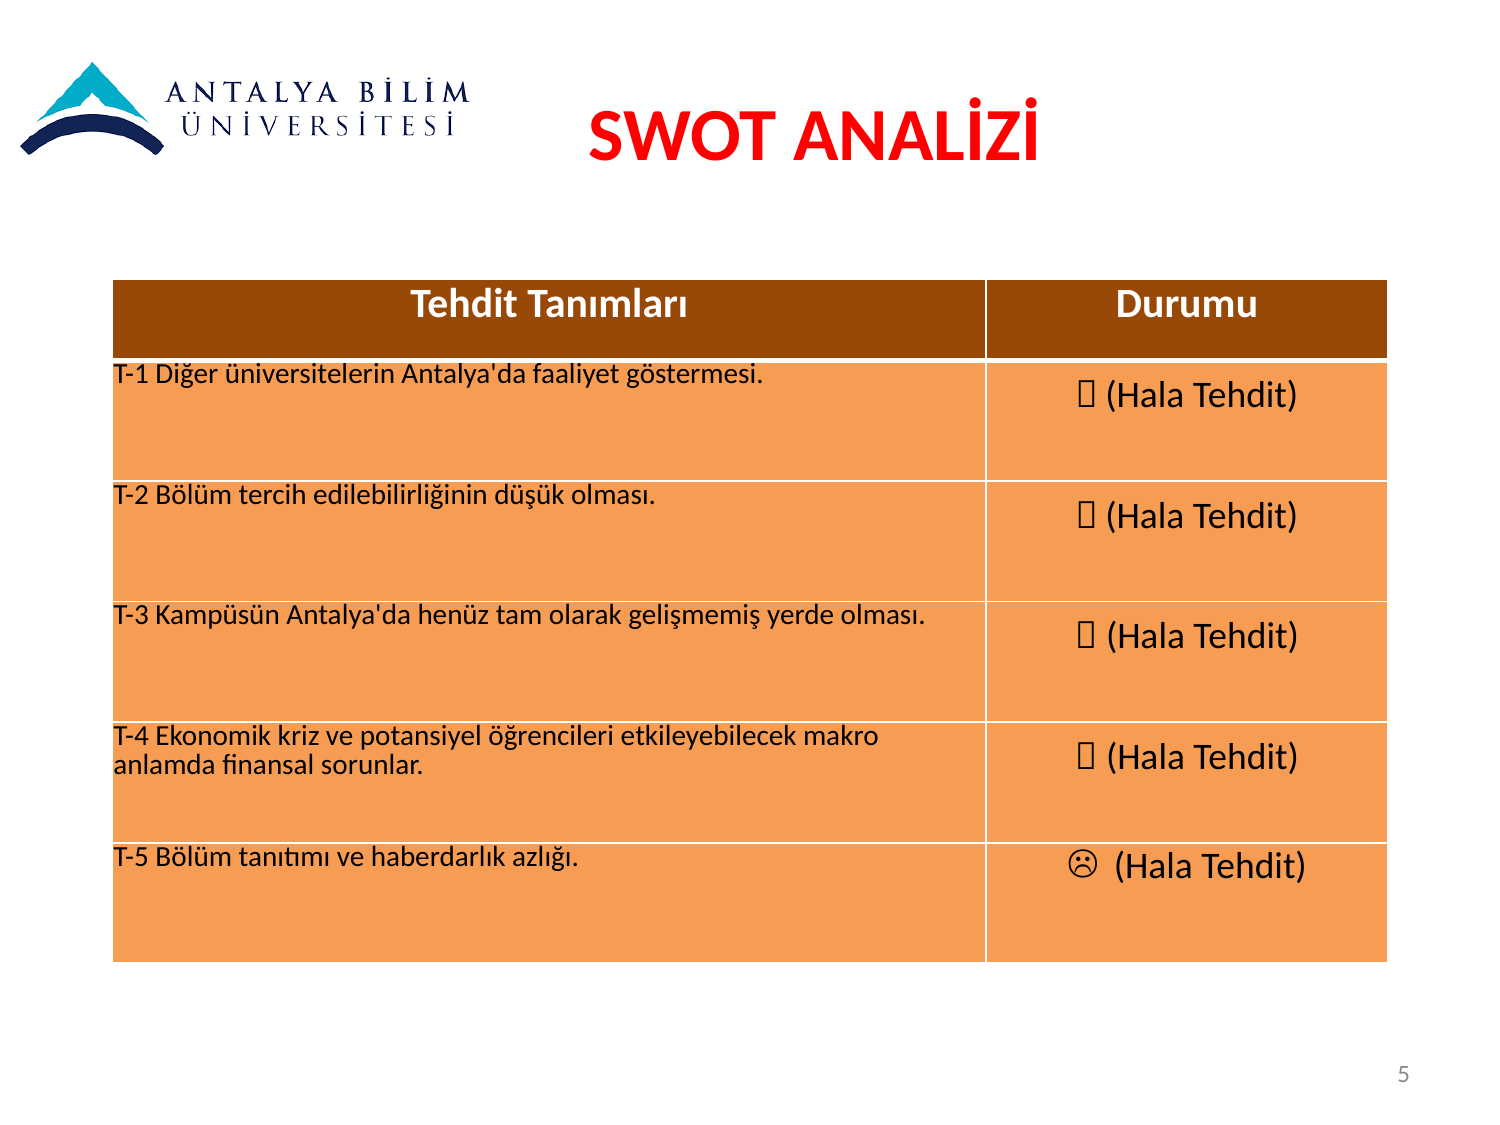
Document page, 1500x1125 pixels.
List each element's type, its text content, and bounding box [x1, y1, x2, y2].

table_cell T-5 Bölüm tanıtımı ve haberdarlık azlığı. [113, 844, 985, 962]
table_cell T-4 Ekonomik kriz ve potansiyel öğrencileri etkileyebilecek makro anlamda finansal sorunlar. [113, 723, 985, 842]
table_cell  (Hala Tehdit) [987, 723, 1387, 842]
table_cell (Hala Tehdit) [987, 844, 1387, 962]
slide_number 5 [1074, 1042, 1425, 1103]
table_header Durumu [987, 280, 1387, 358]
table_cell  (Hala Tehdit) [987, 602, 1387, 721]
table_cell  (Hala Tehdit) [987, 482, 1387, 601]
table_cell T-2 Bölüm tercih edilebilirliğinin düşük olması. [113, 482, 985, 601]
picture [20, 59, 471, 155]
table_cell T-3 Kampüsün Antalya'da henüz tam olarak gelişmemiş yerde olması. [113, 602, 985, 721]
table_cell T-1 Diğer üniversitelerin Antalya'da faaliyet göstermesi. [113, 363, 985, 480]
text_box SWOT ANALİZİ [242, 78, 1388, 184]
table_header Tehdit Tanımları [113, 280, 985, 358]
table_cell  (Hala Tehdit) [987, 363, 1387, 480]
